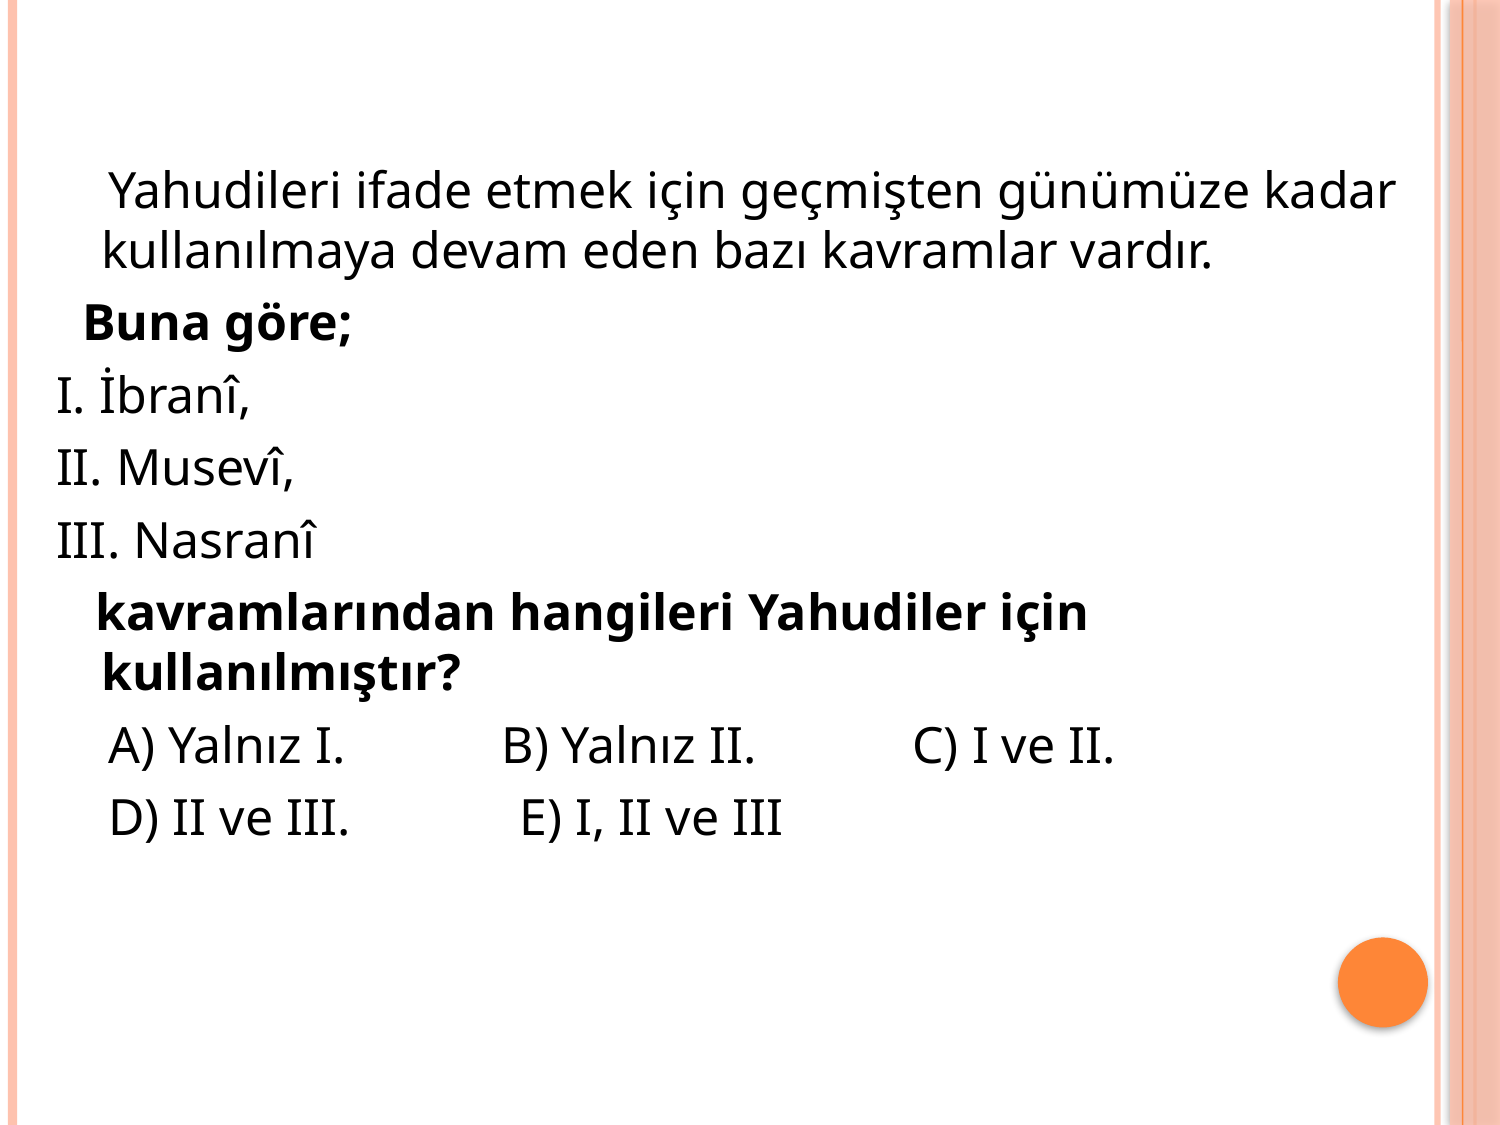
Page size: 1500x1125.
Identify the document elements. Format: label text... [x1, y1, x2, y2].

list Yahudileri ifade etmek için geçmişten günümüze kadar kullanılmaya devam eden bazı kavramlar vardır. Buna göre; I. İbranî, II. Musevî, III. Nasranî kavramlarından hangileri Yahudiler için kullanılmıştır? A) Yalnız I. B) Yalnız II. C) I ve II. D) II ve III. E) I, II ve III [41, 78, 1459, 1005]
